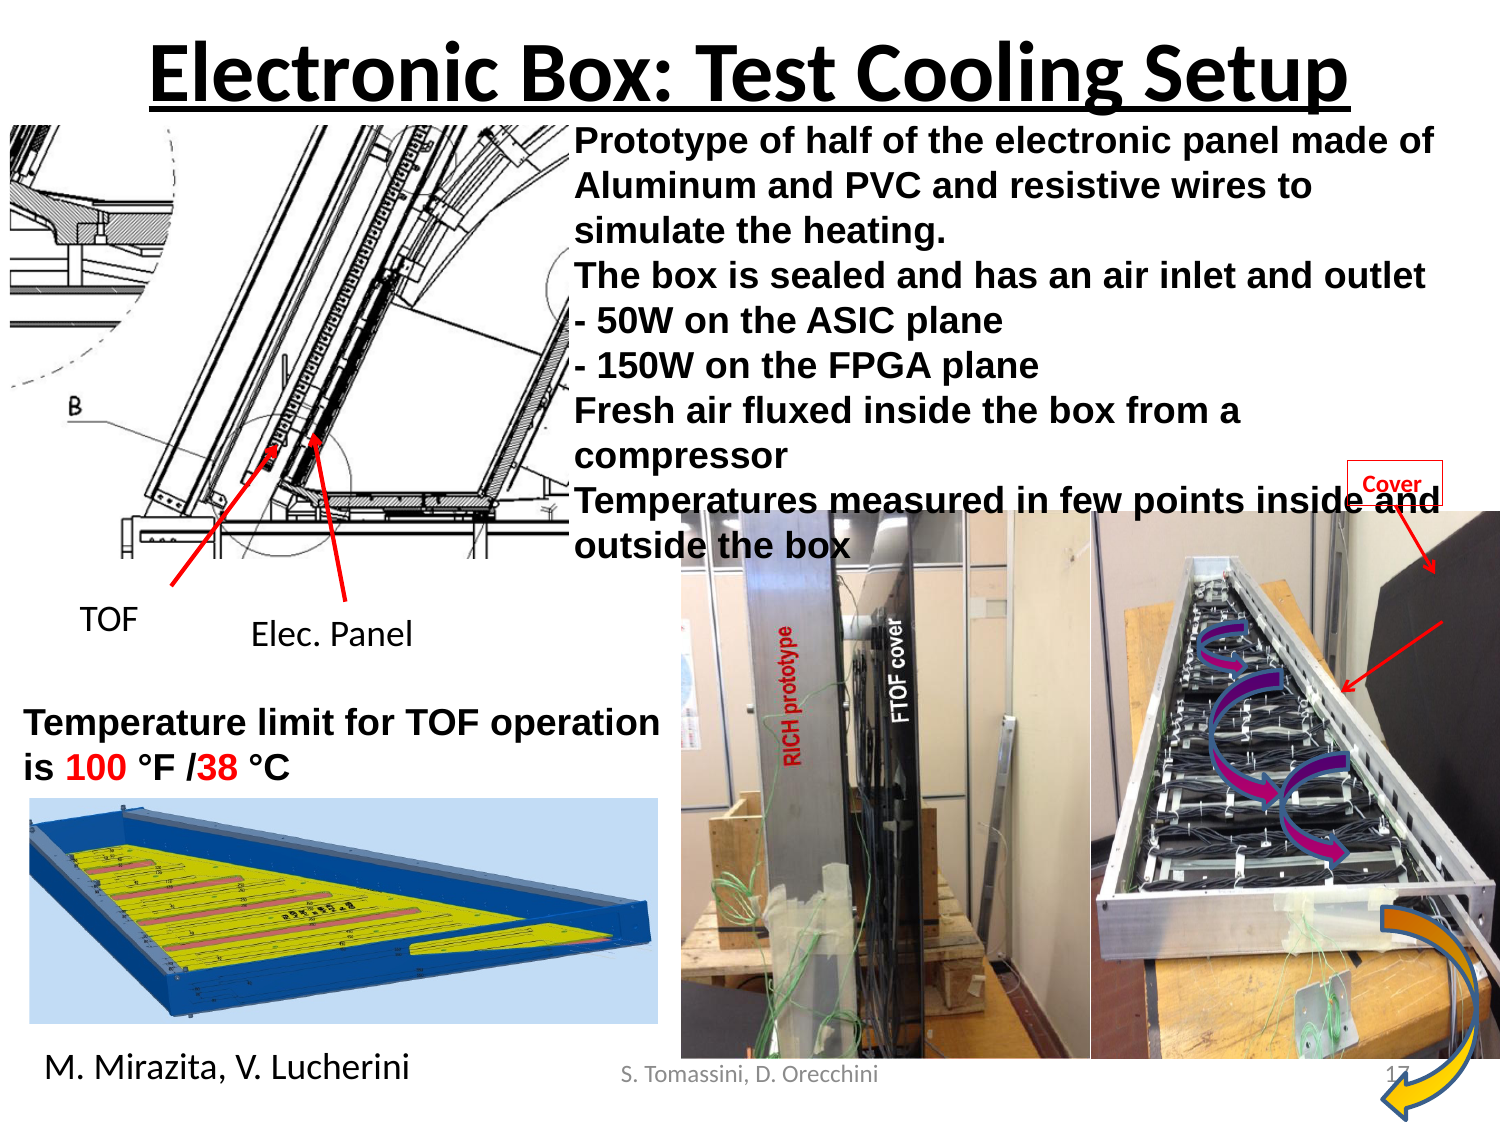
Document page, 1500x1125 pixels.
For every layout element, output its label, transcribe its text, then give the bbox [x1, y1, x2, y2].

text_box TOF [64, 586, 172, 646]
text_box Prototype of half of the electronic panel made of Aluminum and PVC and resistive wires to simulate the heating. The box is sealed and has an air inlet and outlet - 50W on the ASIC plane - 150W on the FPGA plane Fresh air fluxed inside the box from a compressor Temperatures measured in few points inside and outside the box [560, 109, 1479, 574]
text_box [1383, 1066, 1467, 1122]
text_box M. Mirazita, V. Lucherini [28, 1034, 455, 1095]
picture [1091, 511, 1500, 1059]
text_box Elec. Panel [236, 601, 455, 662]
picture [9, 125, 569, 559]
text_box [1394, 505, 1436, 575]
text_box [170, 444, 278, 587]
picture [29, 798, 659, 1024]
footer S. Tomassini, D. Orecchini [512, 1042, 988, 1103]
text_box Temperature limit for TOF operation is 100 °F /38 °C [9, 691, 649, 832]
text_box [312, 432, 346, 602]
picture [681, 509, 1090, 1059]
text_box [1340, 621, 1443, 693]
title Electronic Box: Test Cooling Setup [75, 7, 1425, 123]
slide_number 17 [1074, 1065, 1425, 1103]
text_box Cover [1347, 460, 1443, 506]
